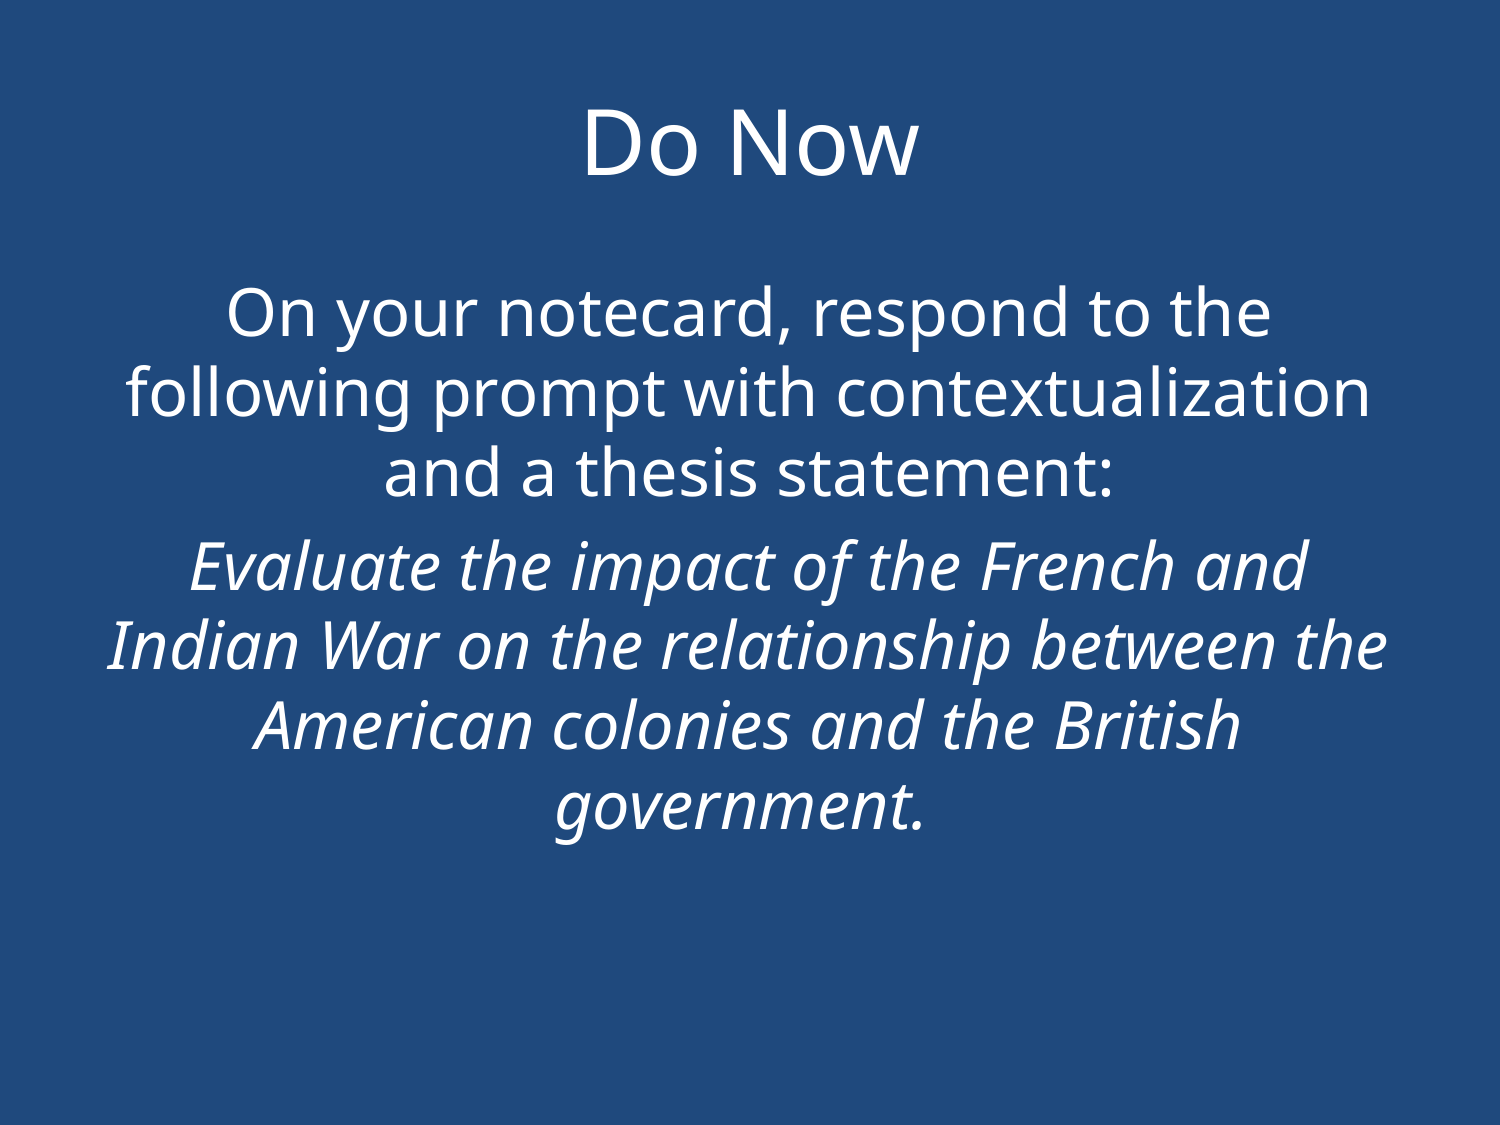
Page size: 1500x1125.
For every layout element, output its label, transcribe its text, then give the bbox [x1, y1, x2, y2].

list On your notecard, respond to the following prompt with contextualization and a thesis statement: Evaluate the impact of the French and Indian War on the relationship between the American colonies and the British government. [75, 262, 1425, 1005]
title Do Now [75, 45, 1425, 233]
